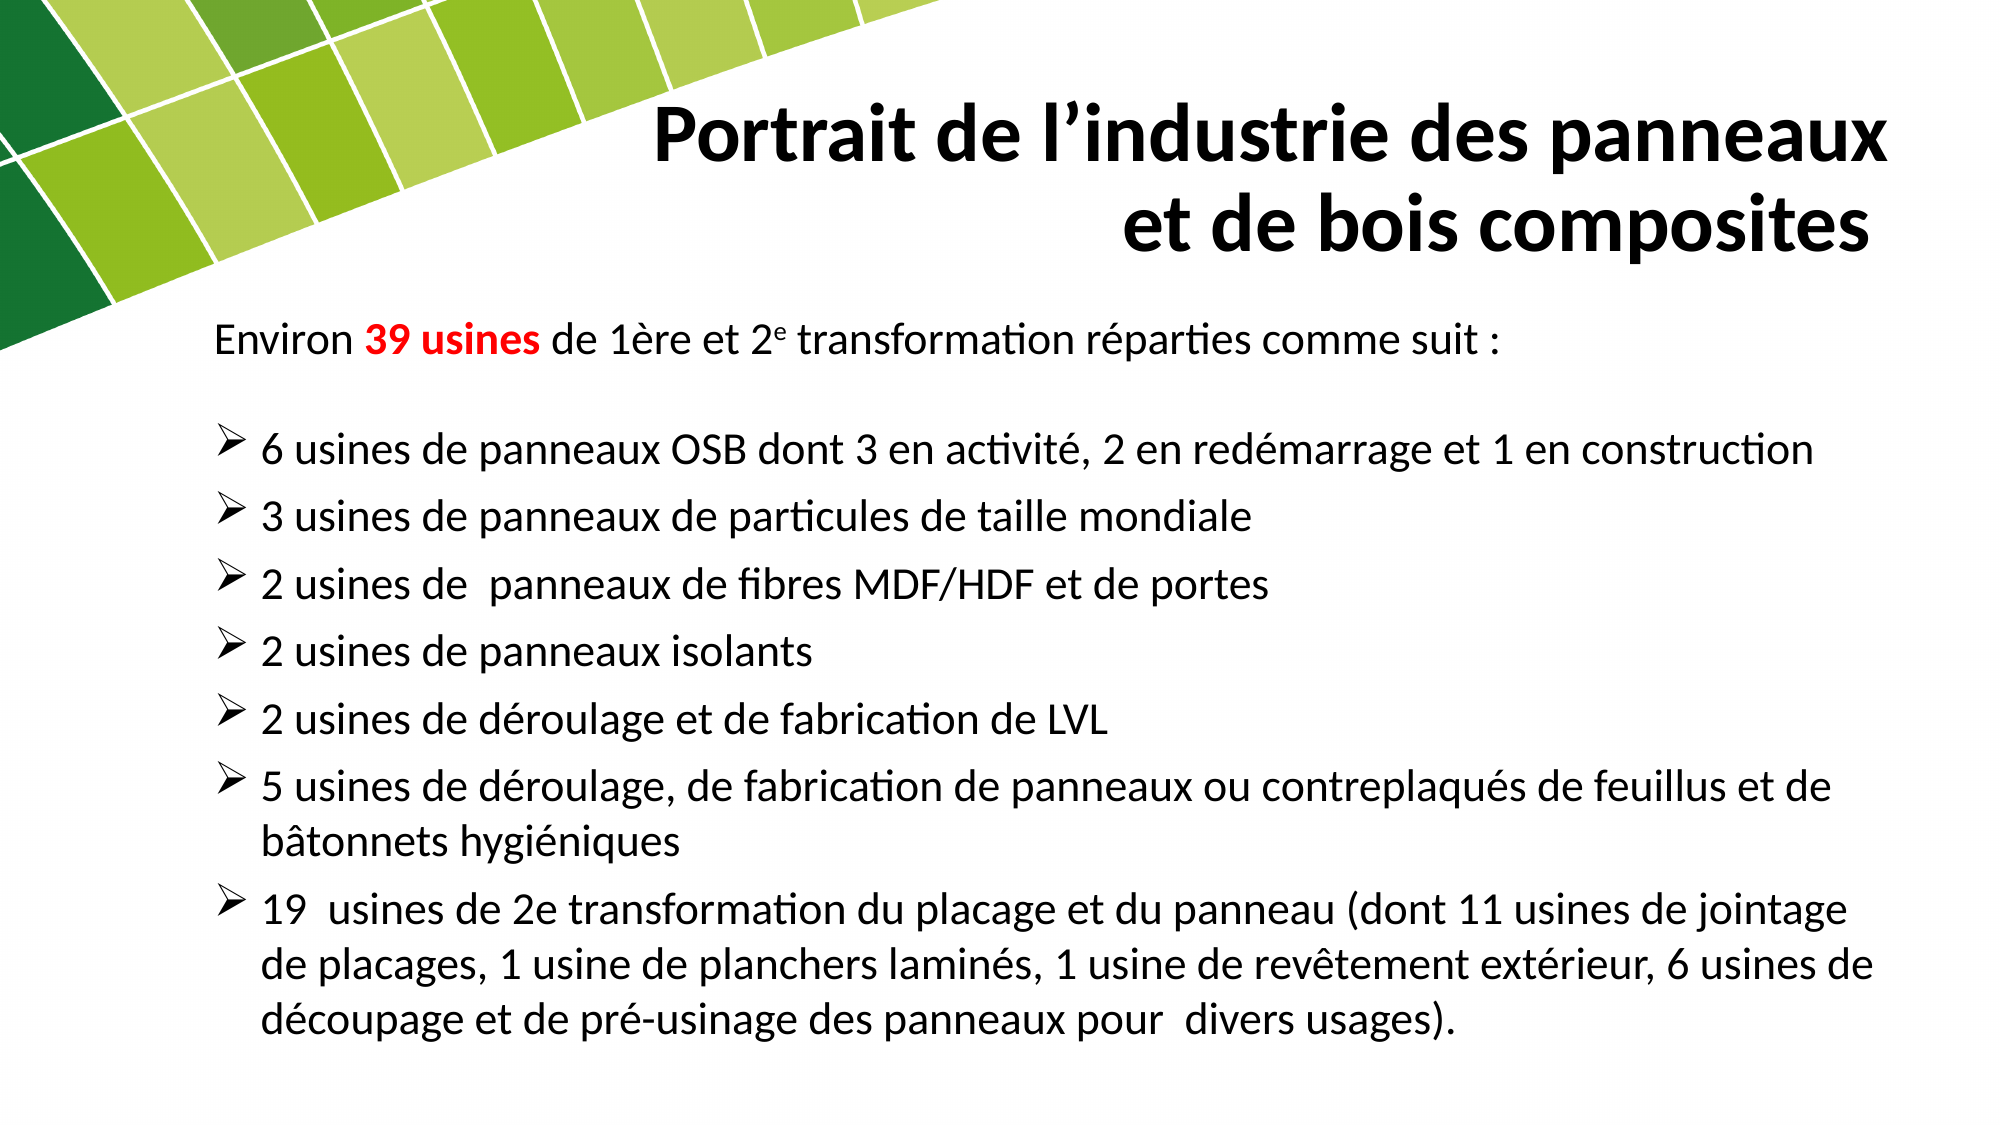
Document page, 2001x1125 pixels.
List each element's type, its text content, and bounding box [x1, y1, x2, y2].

picture [0, 0, 2001, 1125]
text_box Portrait de l’industrie des panneaux et de bois composites [622, 96, 1906, 263]
text_box Environ 39 usines de 1ère et 2e transformation réparties comme suit : 6 usines de panneaux OSB dont 3 en activité, 2 en redémarrage et 1 en construction 3 usines de panneaux de particules de taille mondiale 2 usines de panneaux de fibres MDF/HDF et de portes 2 usines de panneaux isolants 2 usines de déroulage et de fabrication de LVL 5 usines de déroulage, de fabrication de panneaux ou contreplaqués de feuillus et de bâtonnets hygiéniques 19 usines de 2e transformation du placage et du panneau (dont 11 usines de jointage de placages, 1 usine de planchers laminés, 1 usine de revêtement extérieur, 6 usines de découpage et de pré-usinage des panneaux pour divers usages). [199, 301, 1906, 1051]
